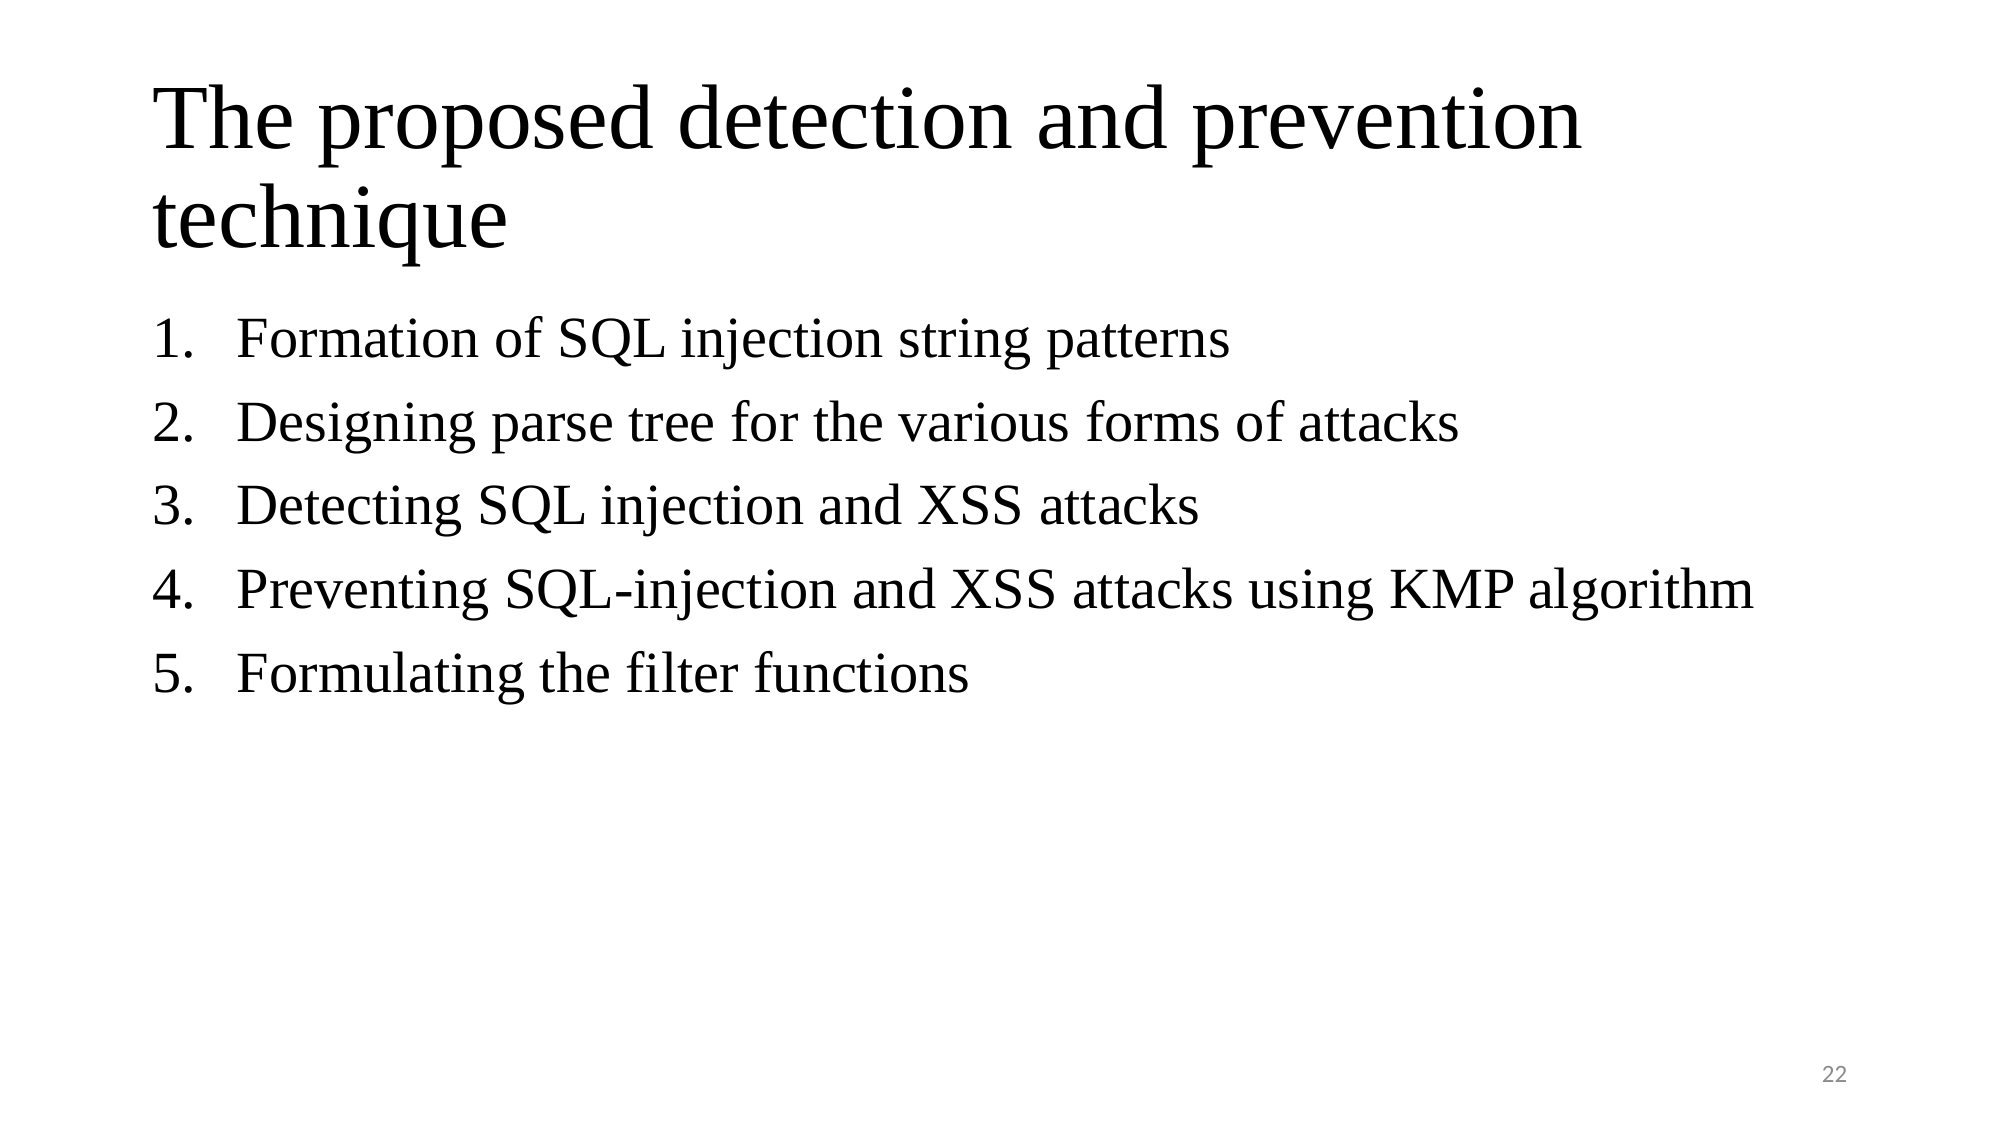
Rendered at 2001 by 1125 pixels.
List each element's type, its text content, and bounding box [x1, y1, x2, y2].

slide_number 22 [1412, 1042, 1863, 1103]
title The proposed detection and prevention technique [137, 59, 1863, 278]
list Formation of SQL injection string patterns Designing parse tree for the various forms of attacks Detecting SQL injection and XSS attacks Preventing SQL-injection and XSS attacks using KMP algorithm Formulating the filter functions [137, 299, 1863, 1014]
